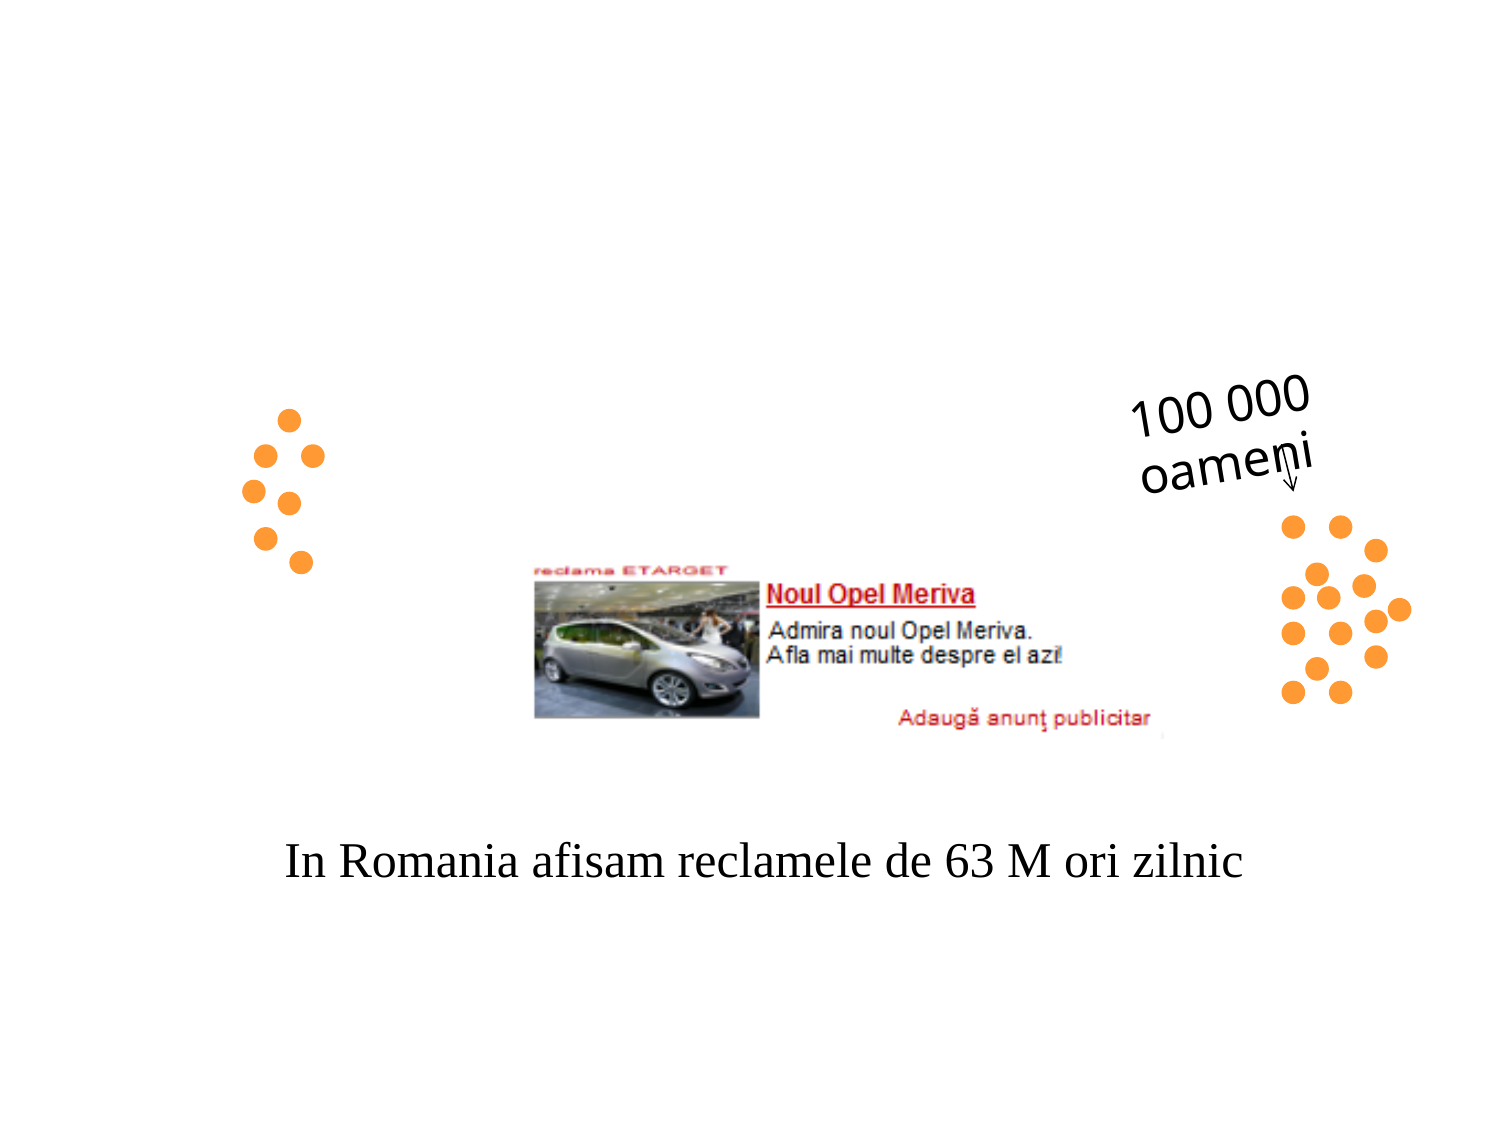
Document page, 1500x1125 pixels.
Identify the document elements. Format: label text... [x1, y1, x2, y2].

text_box [242, 479, 266, 504]
text_box [1305, 657, 1329, 681]
text_box [1281, 680, 1306, 705]
text_box [1281, 515, 1306, 539]
text_box [1364, 645, 1388, 669]
text_box [1364, 609, 1388, 634]
picture [524, 562, 1165, 739]
text_box [1305, 562, 1329, 587]
text_box [1316, 586, 1341, 610]
text_box [277, 408, 302, 433]
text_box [1263, 461, 1312, 475]
text_box [1281, 586, 1306, 610]
text_box [1281, 621, 1306, 646]
text_box [1364, 538, 1388, 563]
text_box [253, 527, 278, 551]
text_box [1352, 574, 1377, 598]
text_box [253, 444, 278, 468]
text_box 100 000 oameni [1109, 326, 1500, 517]
text_box [301, 444, 325, 468]
text_box [277, 491, 302, 516]
text_box [1328, 680, 1353, 705]
text_box [289, 550, 313, 575]
text_box [1328, 621, 1353, 646]
text_box [1387, 597, 1412, 622]
text_box In Romania afisam reclamele de 63 M ori zilnic [269, 820, 1418, 895]
text_box [1328, 515, 1353, 539]
